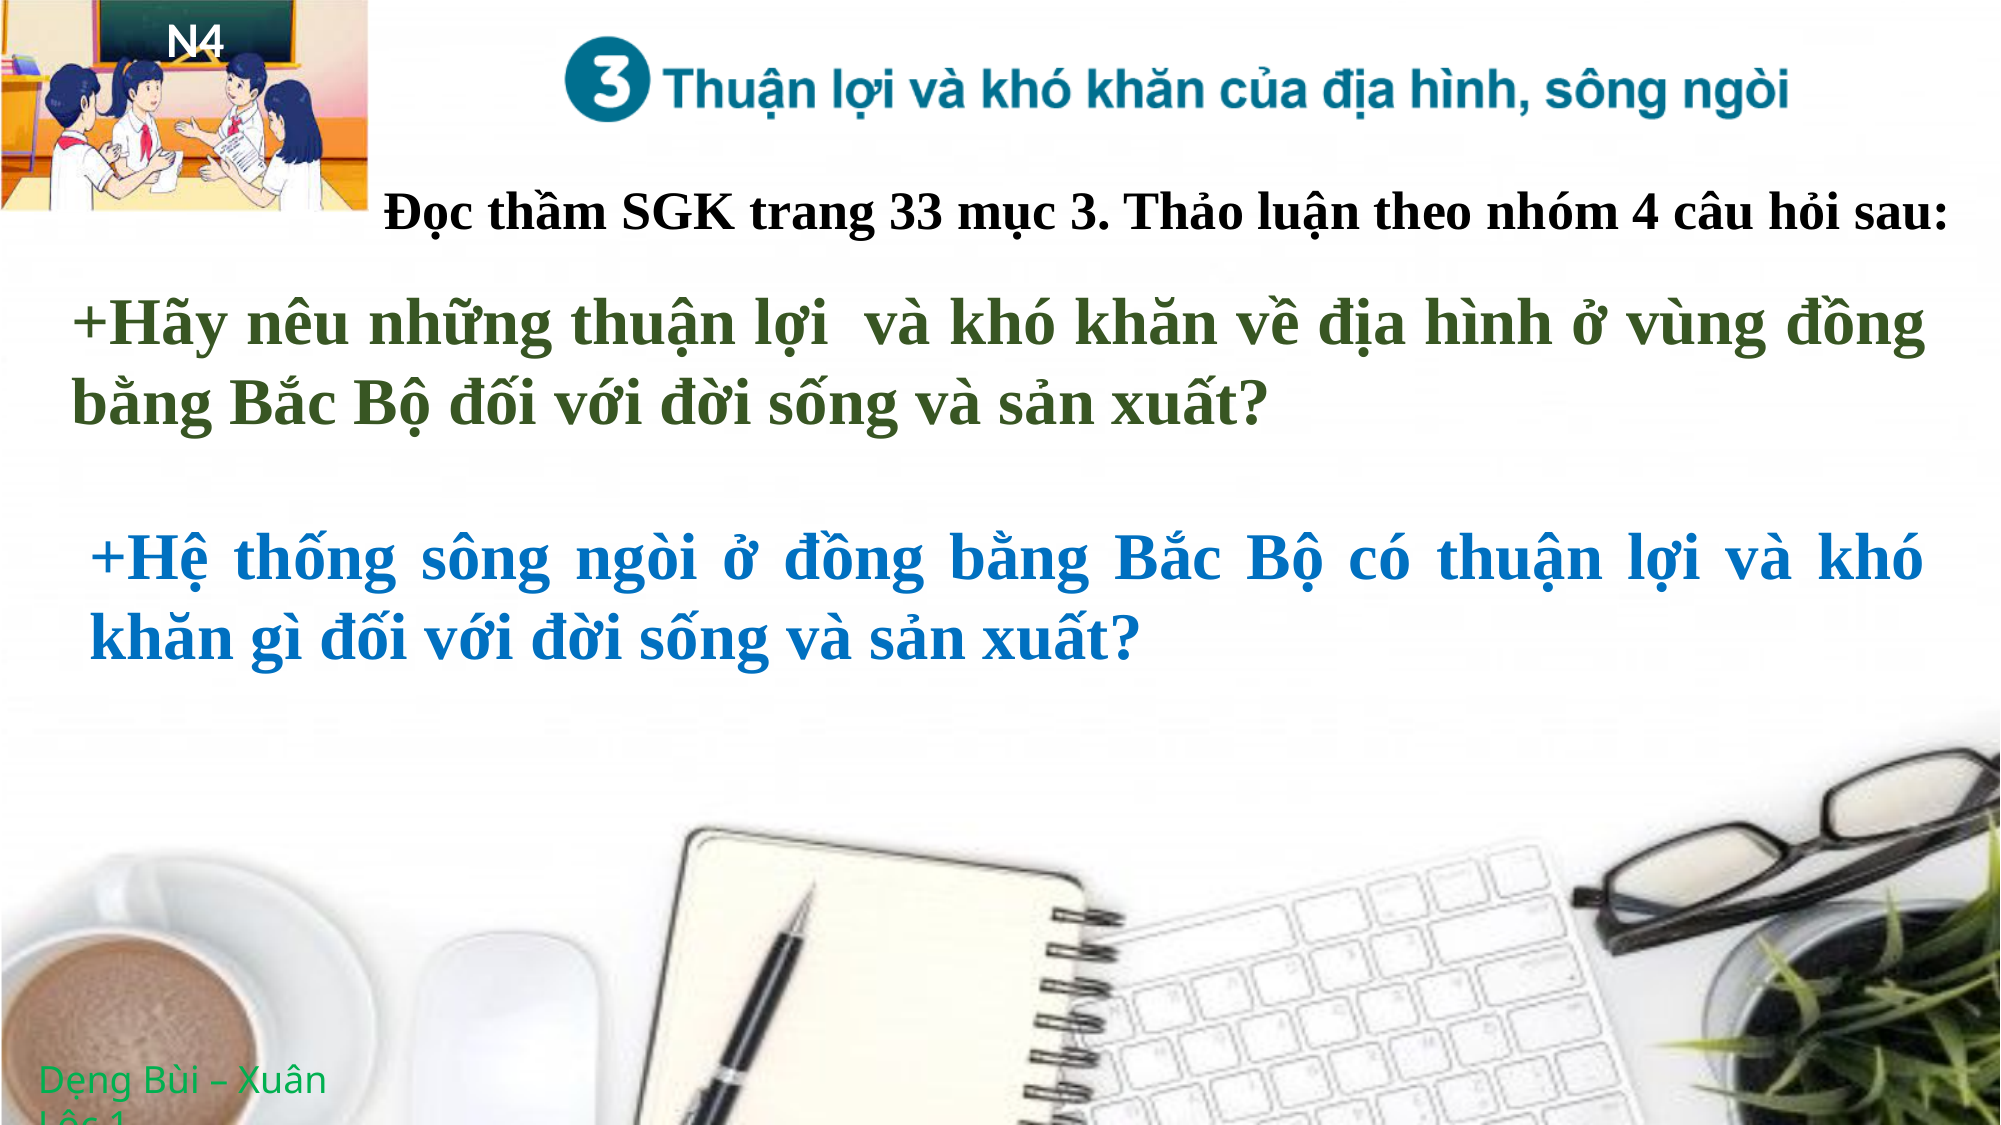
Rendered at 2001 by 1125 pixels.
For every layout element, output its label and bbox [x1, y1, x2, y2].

picture [556, 29, 1803, 131]
text_box [0, 0, 369, 212]
text_box [0, 0, 2000, 1125]
